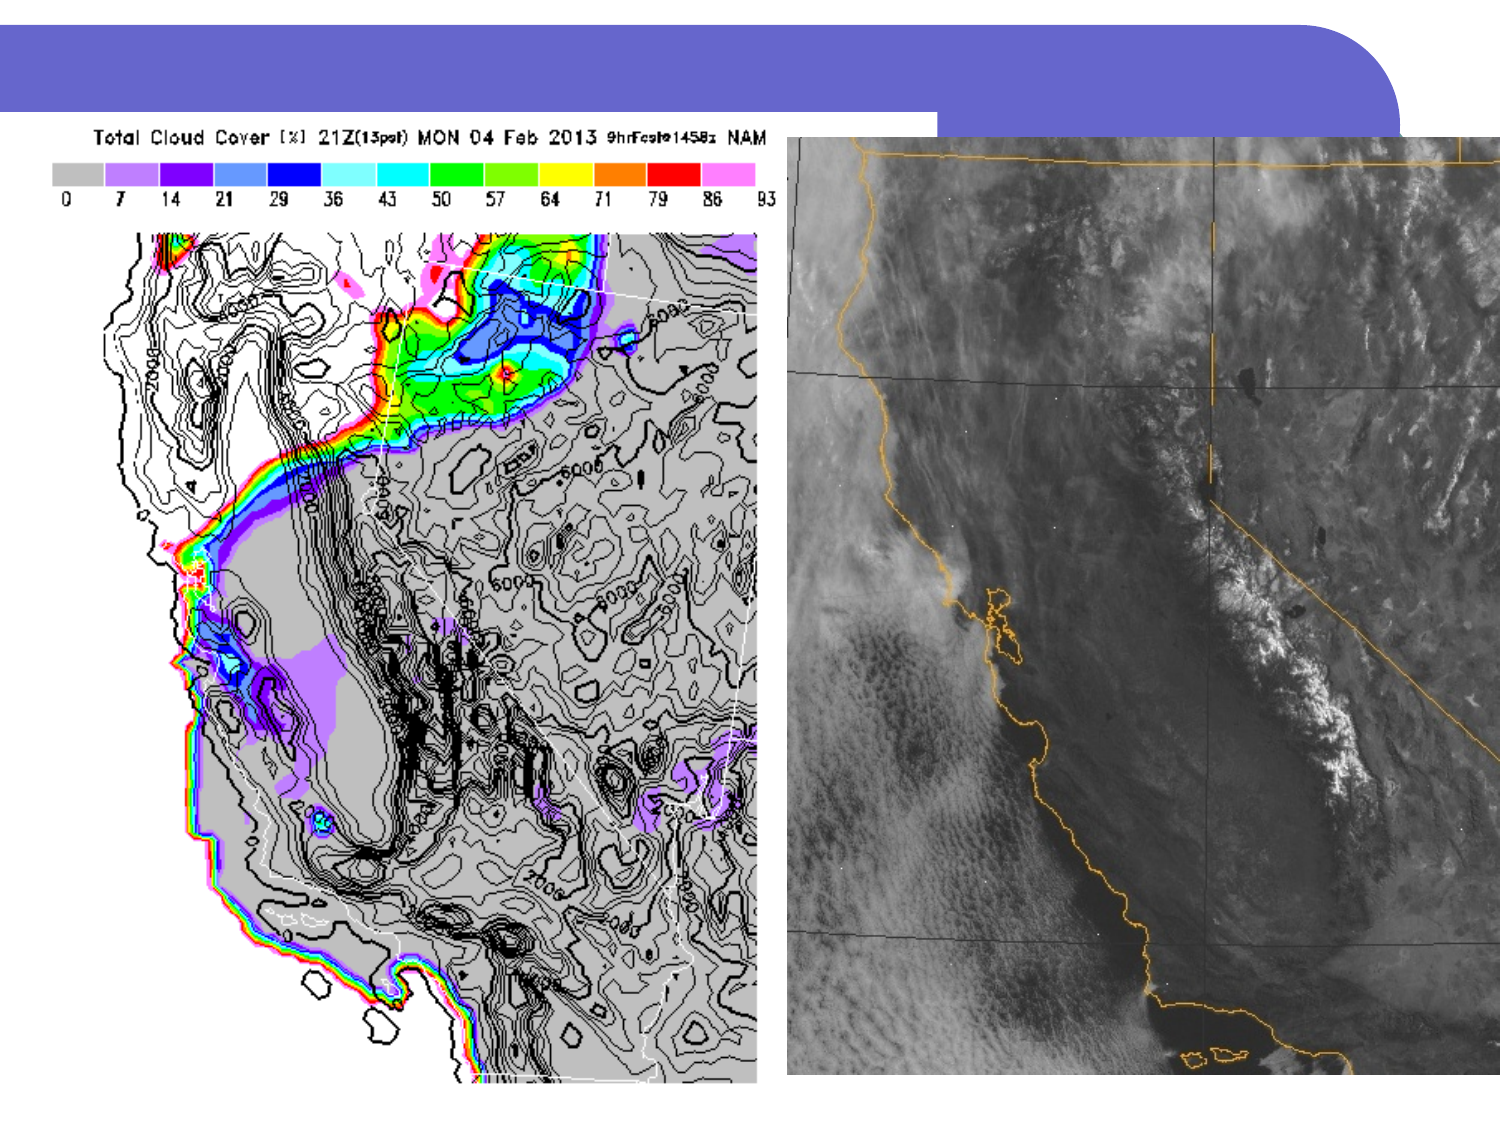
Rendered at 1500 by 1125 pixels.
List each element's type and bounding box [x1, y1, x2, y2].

list [0, 112, 938, 1125]
list [787, 137, 1500, 1076]
